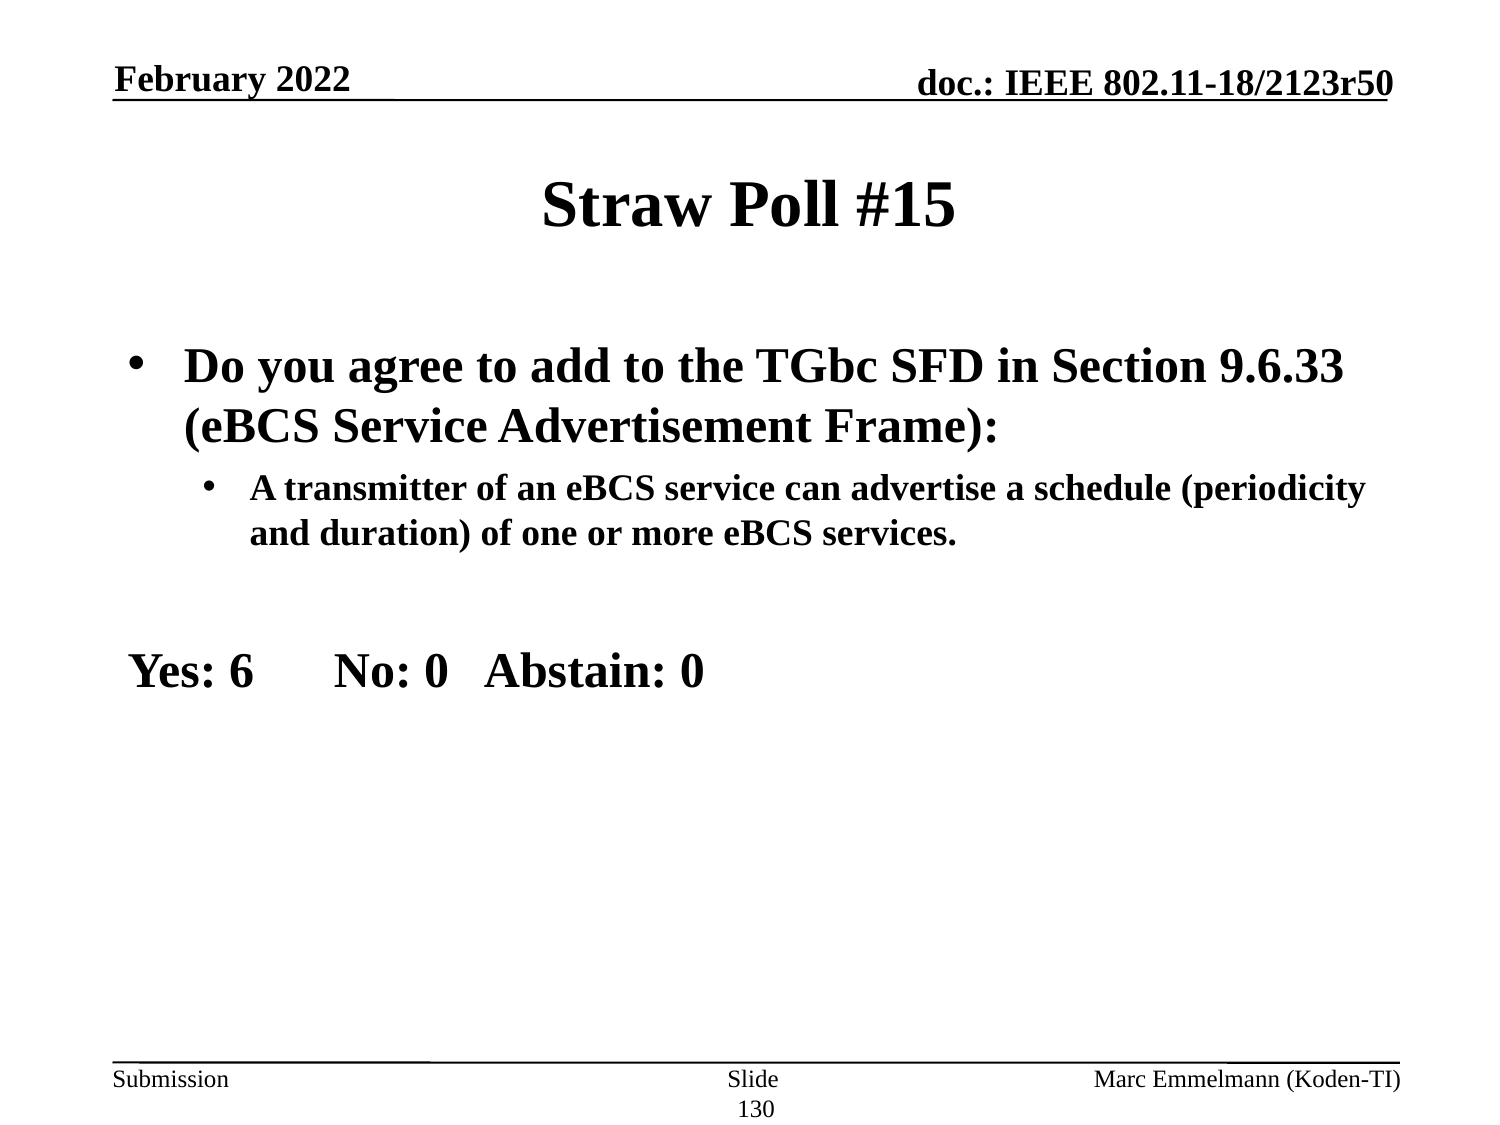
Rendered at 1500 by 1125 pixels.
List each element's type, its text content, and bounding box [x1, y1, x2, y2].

footer Marc Emmelmann (Koden-TI) [878, 1061, 1402, 1093]
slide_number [114, 54, 423, 100]
slide_number Slide 130 [712, 1061, 800, 1123]
title Straw Poll #15 [112, 112, 1388, 288]
list Do you agree to add to the TGbc SFD in Section 9.6.33 (eBCS Service Advertisement Frame): A transmitter of an eBCS service can advertise a schedule (periodicity and duration) of one or more eBCS services. Yes: 6 No: 0 Abstain: 0 [112, 324, 1388, 1000]
